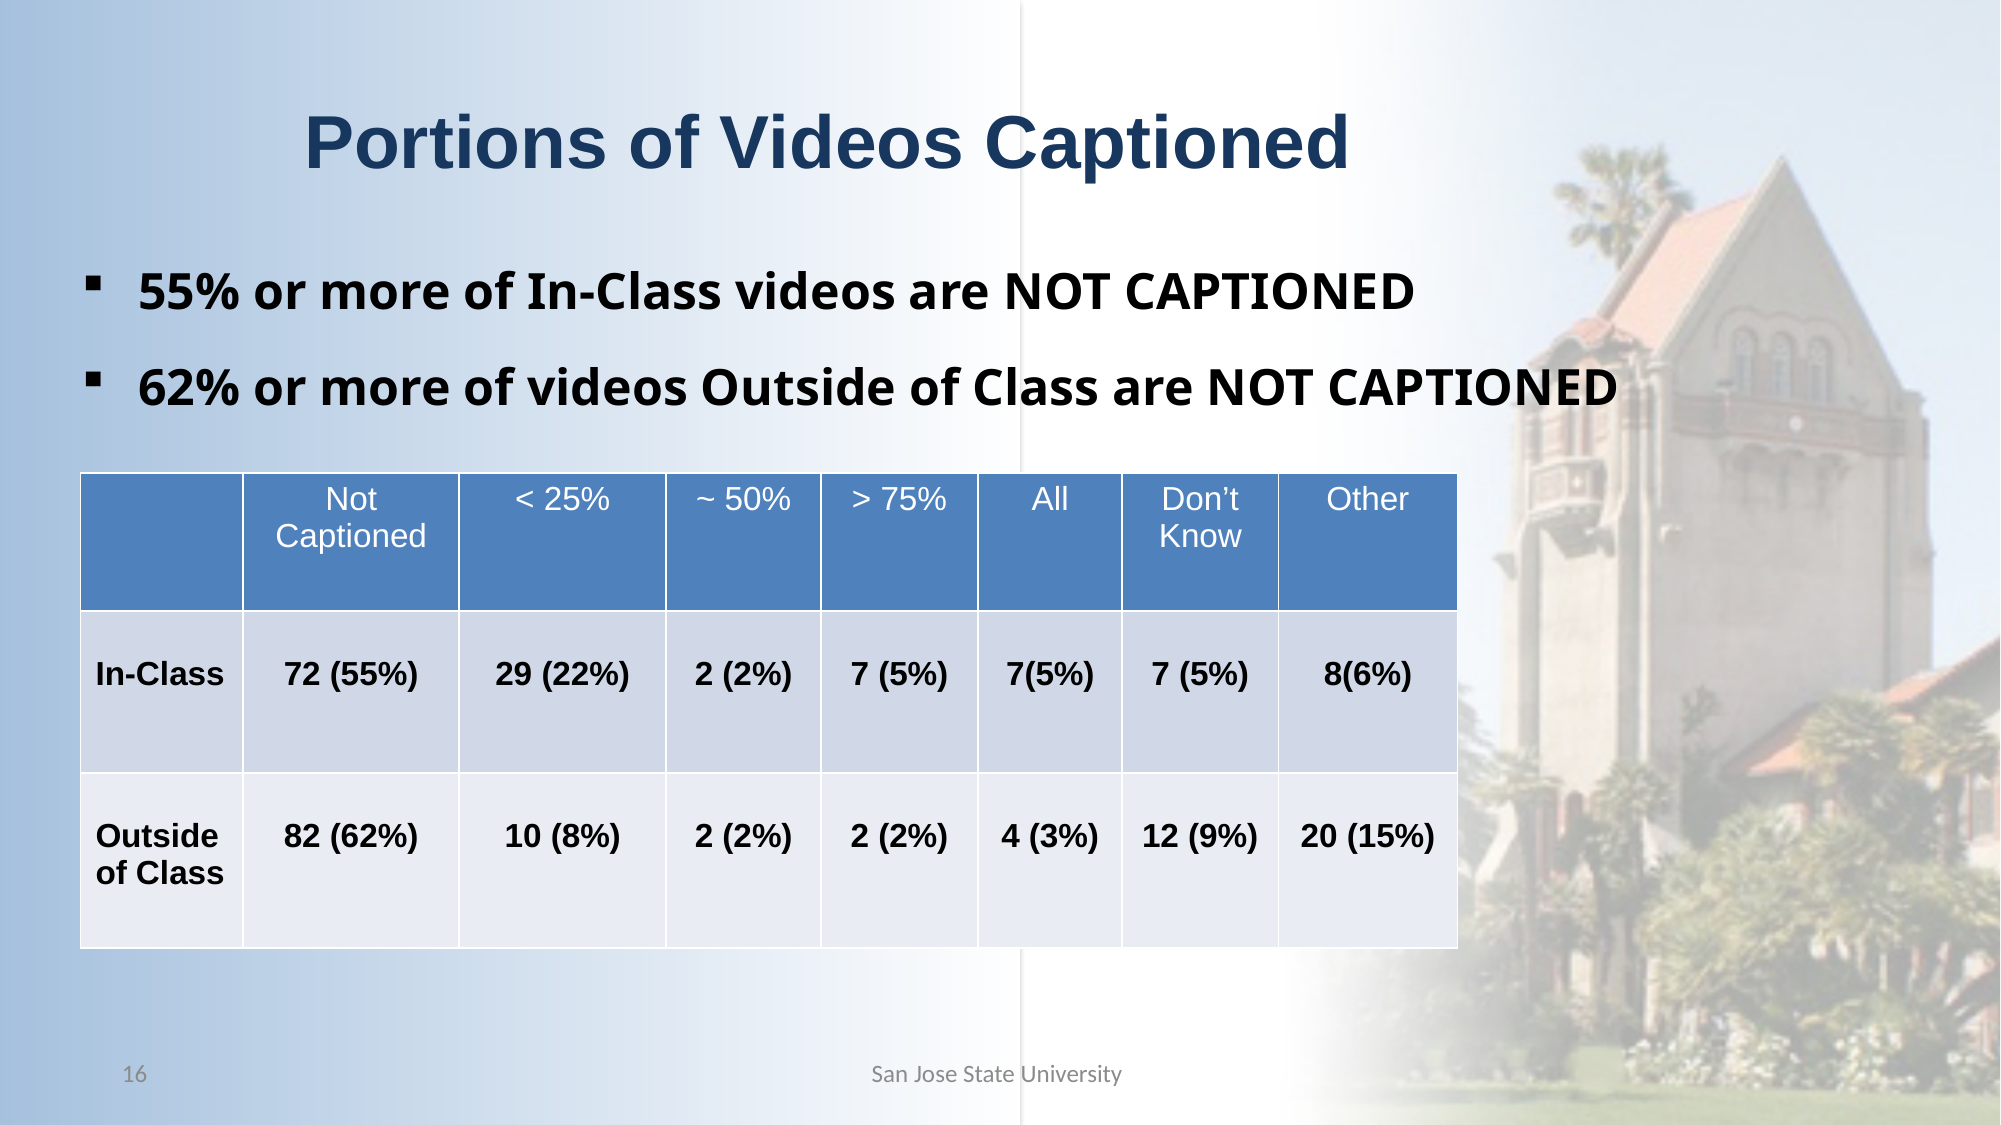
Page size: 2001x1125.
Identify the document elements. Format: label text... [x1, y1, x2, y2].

table_cell 20 (15%) [1279, 774, 1457, 947]
picture [1154, 0, 2001, 1125]
table_header Not Captioned [244, 474, 458, 610]
table_header < 25% [460, 474, 665, 610]
table_cell 2 (2%) [822, 774, 977, 947]
table_cell 8(6%) [1279, 612, 1457, 772]
table_cell 2 (2%) [667, 612, 820, 772]
table_header Other [1279, 474, 1457, 610]
slide_number 16 [106, 1042, 574, 1103]
table_header All [979, 474, 1121, 610]
table_cell Outside of Class [81, 774, 242, 947]
title Portions of Videos Captioned [99, 45, 1557, 233]
table_header ~ 50% [667, 474, 820, 610]
table_cell 2 (2%) [667, 774, 820, 947]
table_cell 7 (5%) [1123, 612, 1278, 772]
table_cell 4 (3%) [979, 774, 1121, 947]
table_header > 75% [822, 474, 977, 610]
footer San Jose State University [683, 1042, 1317, 1103]
table_header Don’t Know [1123, 474, 1278, 610]
table_cell 82 (62%) [244, 774, 458, 947]
table_cell In-Class [81, 612, 242, 772]
table_cell 10 (8%) [460, 774, 665, 947]
table_cell 12 (9%) [1123, 774, 1278, 947]
table_cell 29 (22%) [460, 612, 665, 772]
table_header [81, 474, 242, 610]
table_cell 7 (5%) [822, 612, 977, 772]
list 55% or more of In-Class videos are NOT CAPTIONED 62% or more of videos Outside of Class are NOT CAPTIONED [66, 252, 1785, 995]
table_cell 72 (55%) [244, 612, 458, 772]
table_cell 7(5%) [979, 612, 1121, 772]
